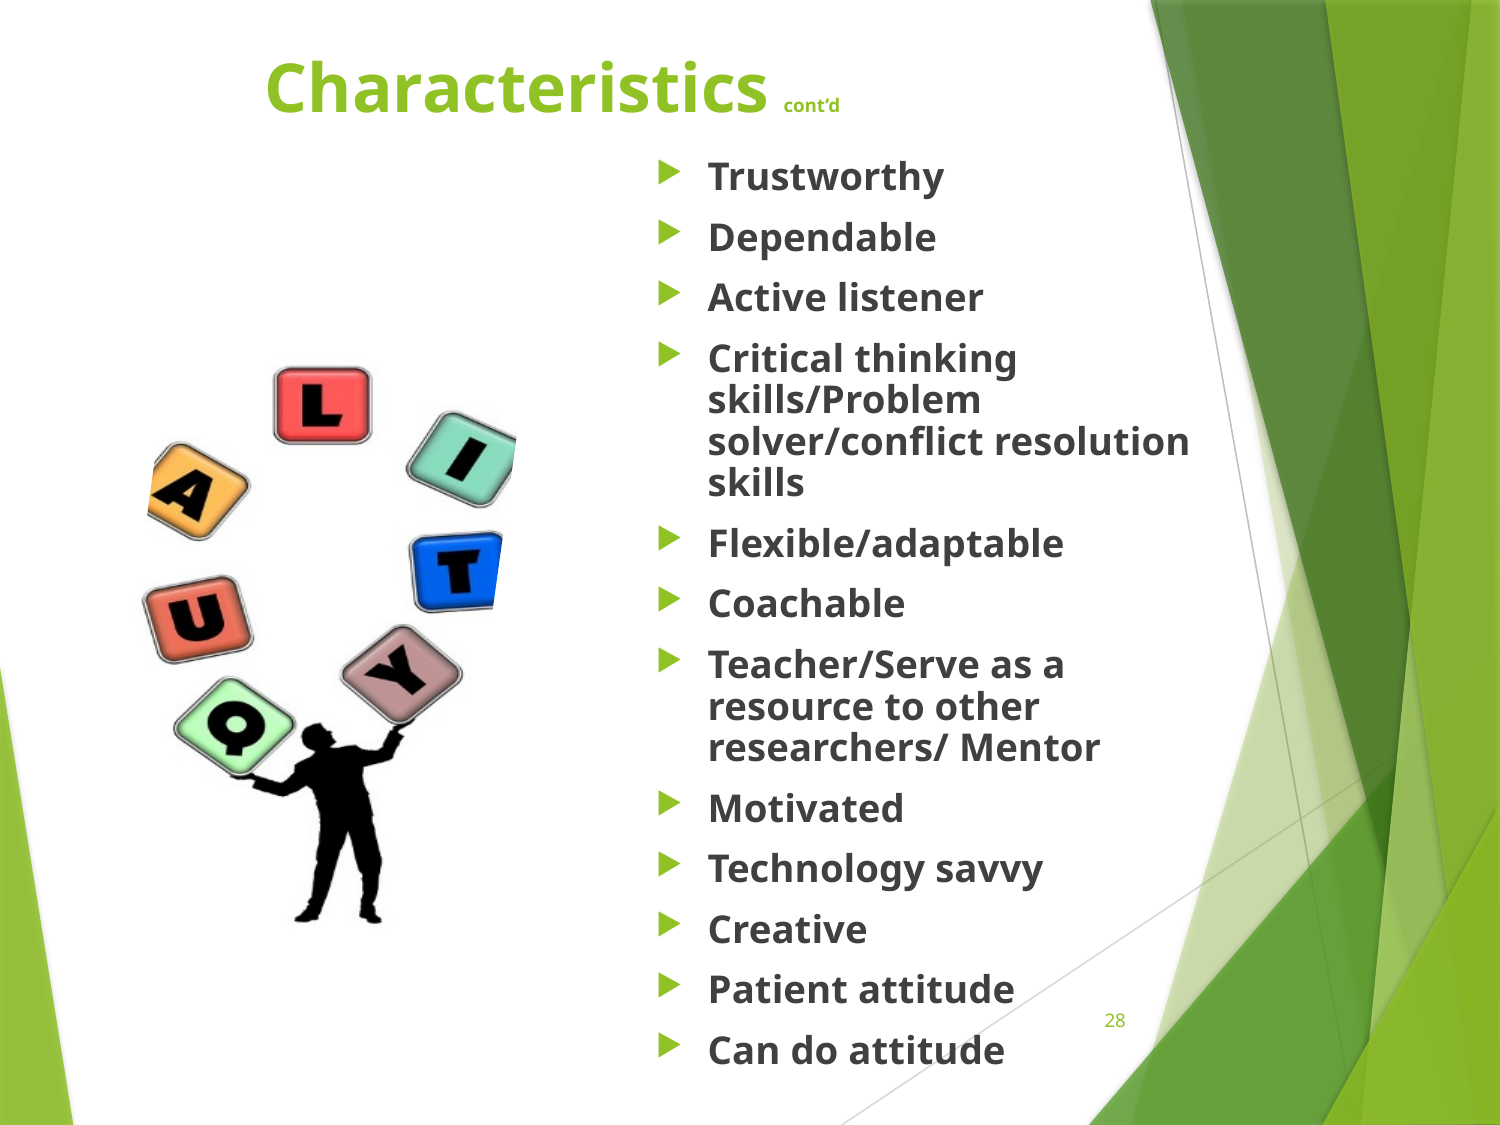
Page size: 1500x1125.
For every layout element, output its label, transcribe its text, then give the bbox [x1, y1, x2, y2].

slide_number 28 [1087, 991, 1141, 1051]
title Characteristics cont’d [249, 37, 1141, 134]
list Trustworthy Dependable Active listener Critical thinking skills/Problem solver/conflict resolution skills Flexible/adaptable Coachable Teacher/Serve as a resource to other researchers/ Mentor Motivated Technology savvy Creative Patient attitude Can do attitude [640, 149, 1225, 1088]
picture [103, 347, 530, 936]
